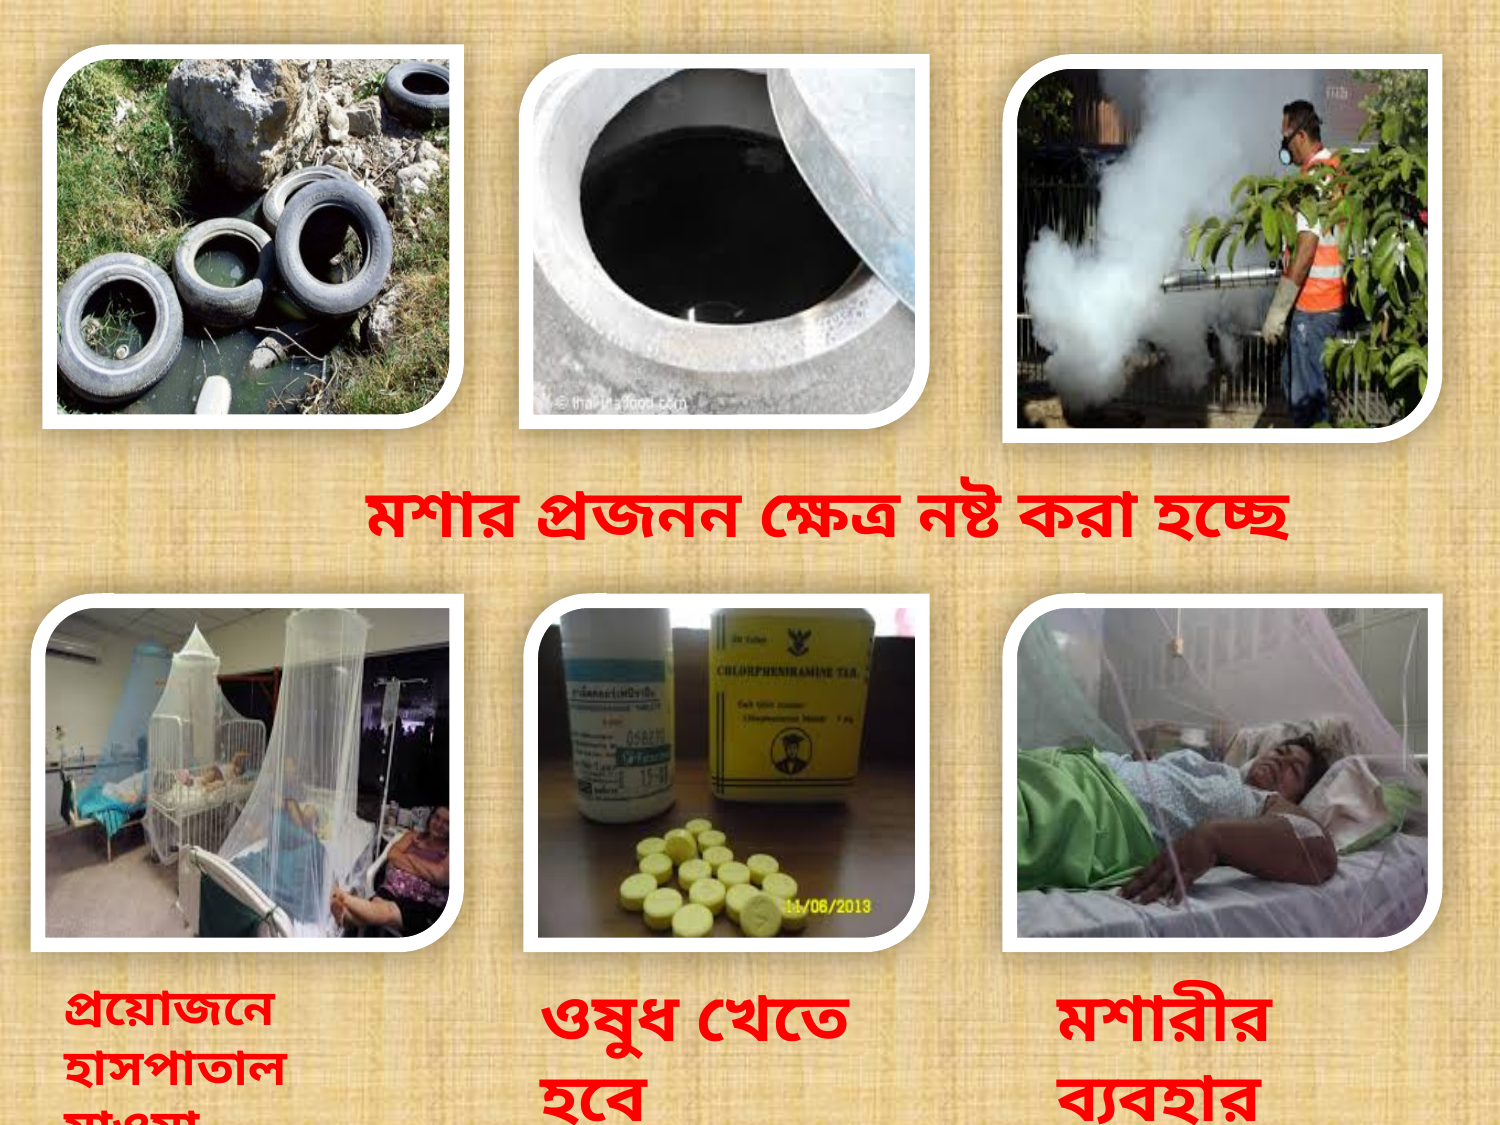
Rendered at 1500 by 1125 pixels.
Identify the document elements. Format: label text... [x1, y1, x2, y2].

text_box মশার প্রজনন ক্ষেত্র নষ্ট করা হচ্ছে [351, 463, 1330, 558]
picture [0, 0, 1500, 1125]
text_box ওষুধ খেতে হবে [526, 967, 948, 1125]
text_box মশারীর ব্যবহার [1043, 967, 1402, 1125]
text_box প্রয়োজনে হাসপাতাল যাওয়া [49, 967, 420, 1125]
